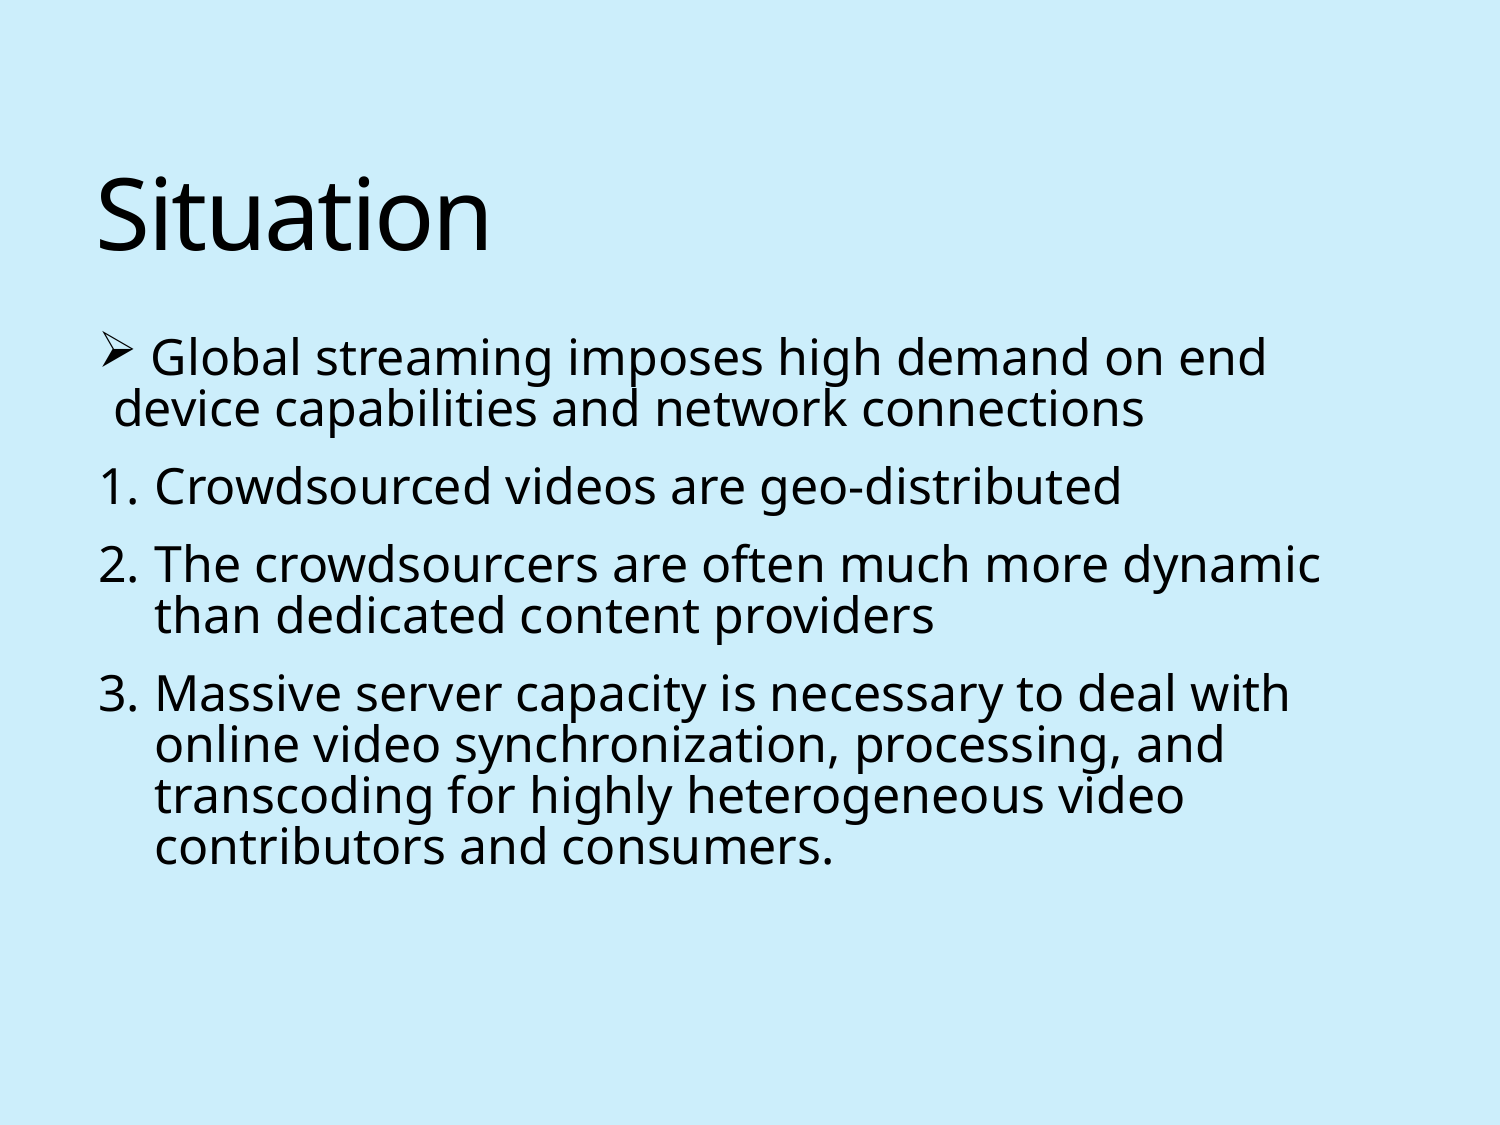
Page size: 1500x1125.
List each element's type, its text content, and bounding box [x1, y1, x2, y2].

list Global streaming imposes high demand on end device capabilities and network connections Crowdsourced videos are geo-distributed The crowdsourcers are often much more dynamic than dedicated content providers Massive server capacity is necessary to deal with online video synchronization, processing, and transcoding for highly heterogeneous video contributors and consumers. [83, 326, 1407, 945]
title Situation [80, 81, 1407, 354]
